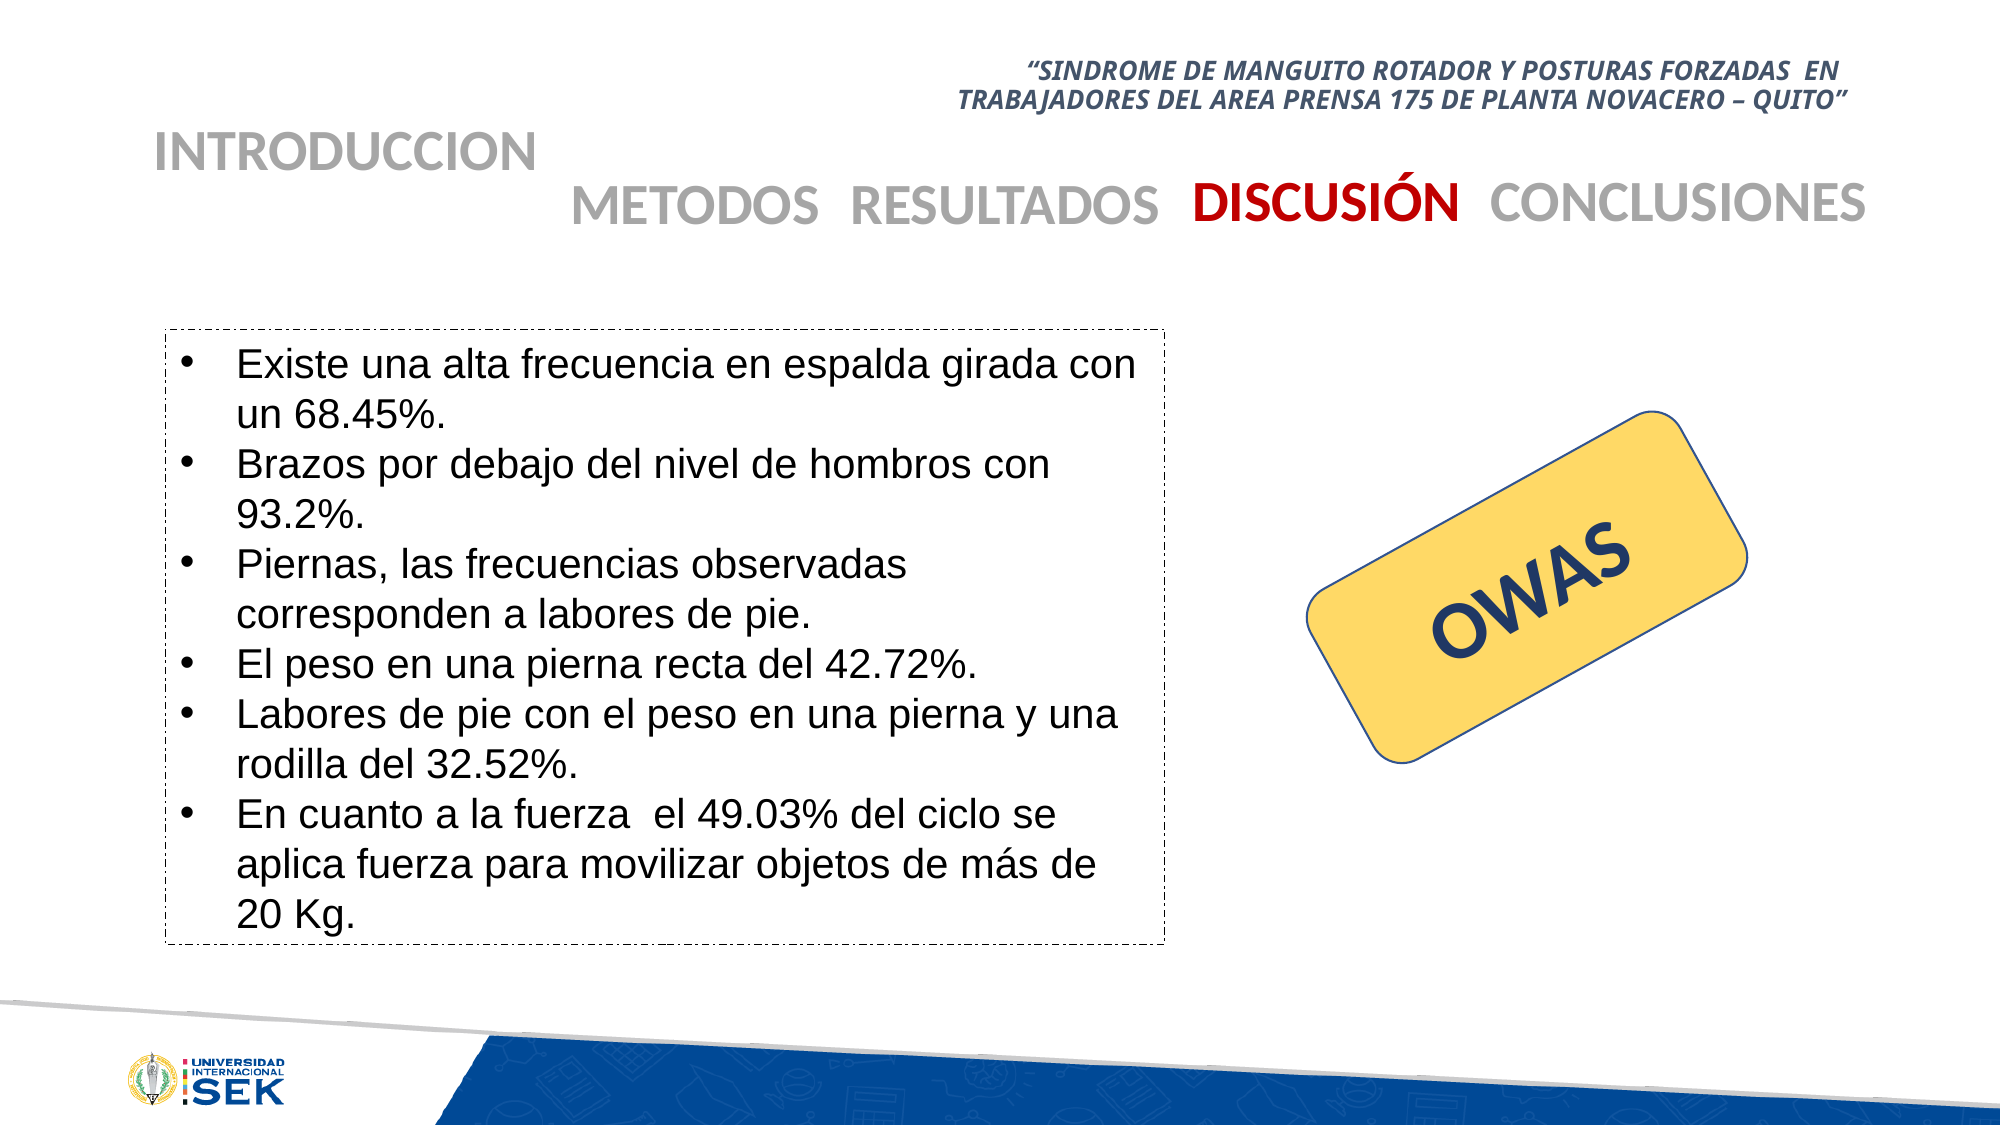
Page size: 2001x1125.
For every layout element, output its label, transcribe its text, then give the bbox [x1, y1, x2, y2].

picture [0, 957, 2000, 1125]
text_box METODOS [554, 104, 835, 255]
text_box DISCUSIÓN [1176, 155, 1475, 241]
text_box OWAS [1305, 410, 1749, 765]
title “SINDROME DE MANGUITO ROTADOR Y POSTURAS FORZADAS EN TRABAJADORES DEL AREA PRENSA 175 DE PLANTA NOVACERO – QUITO” [870, 31, 1863, 142]
text_box INTRODUCCION [137, 104, 554, 325]
text_box CONCLUSIONES [1475, 155, 1896, 241]
text_box Existe una alta frecuencia en espalda girada con un 68.45%. Brazos por debajo del nivel de hombros con 93.2%. Piernas, las frecuencias observadas corresponden a labores de pie. El peso en una pierna recta del 42.72%. Labores de pie con el peso en una pierna y una rodilla del 32.52%. En cuanto a la fuerza el 49.03% del ciclo se aplica fuerza para movilizar objetos de más de 20 Kg. [165, 329, 1165, 945]
text_box RESULTADOS [835, 104, 1214, 255]
